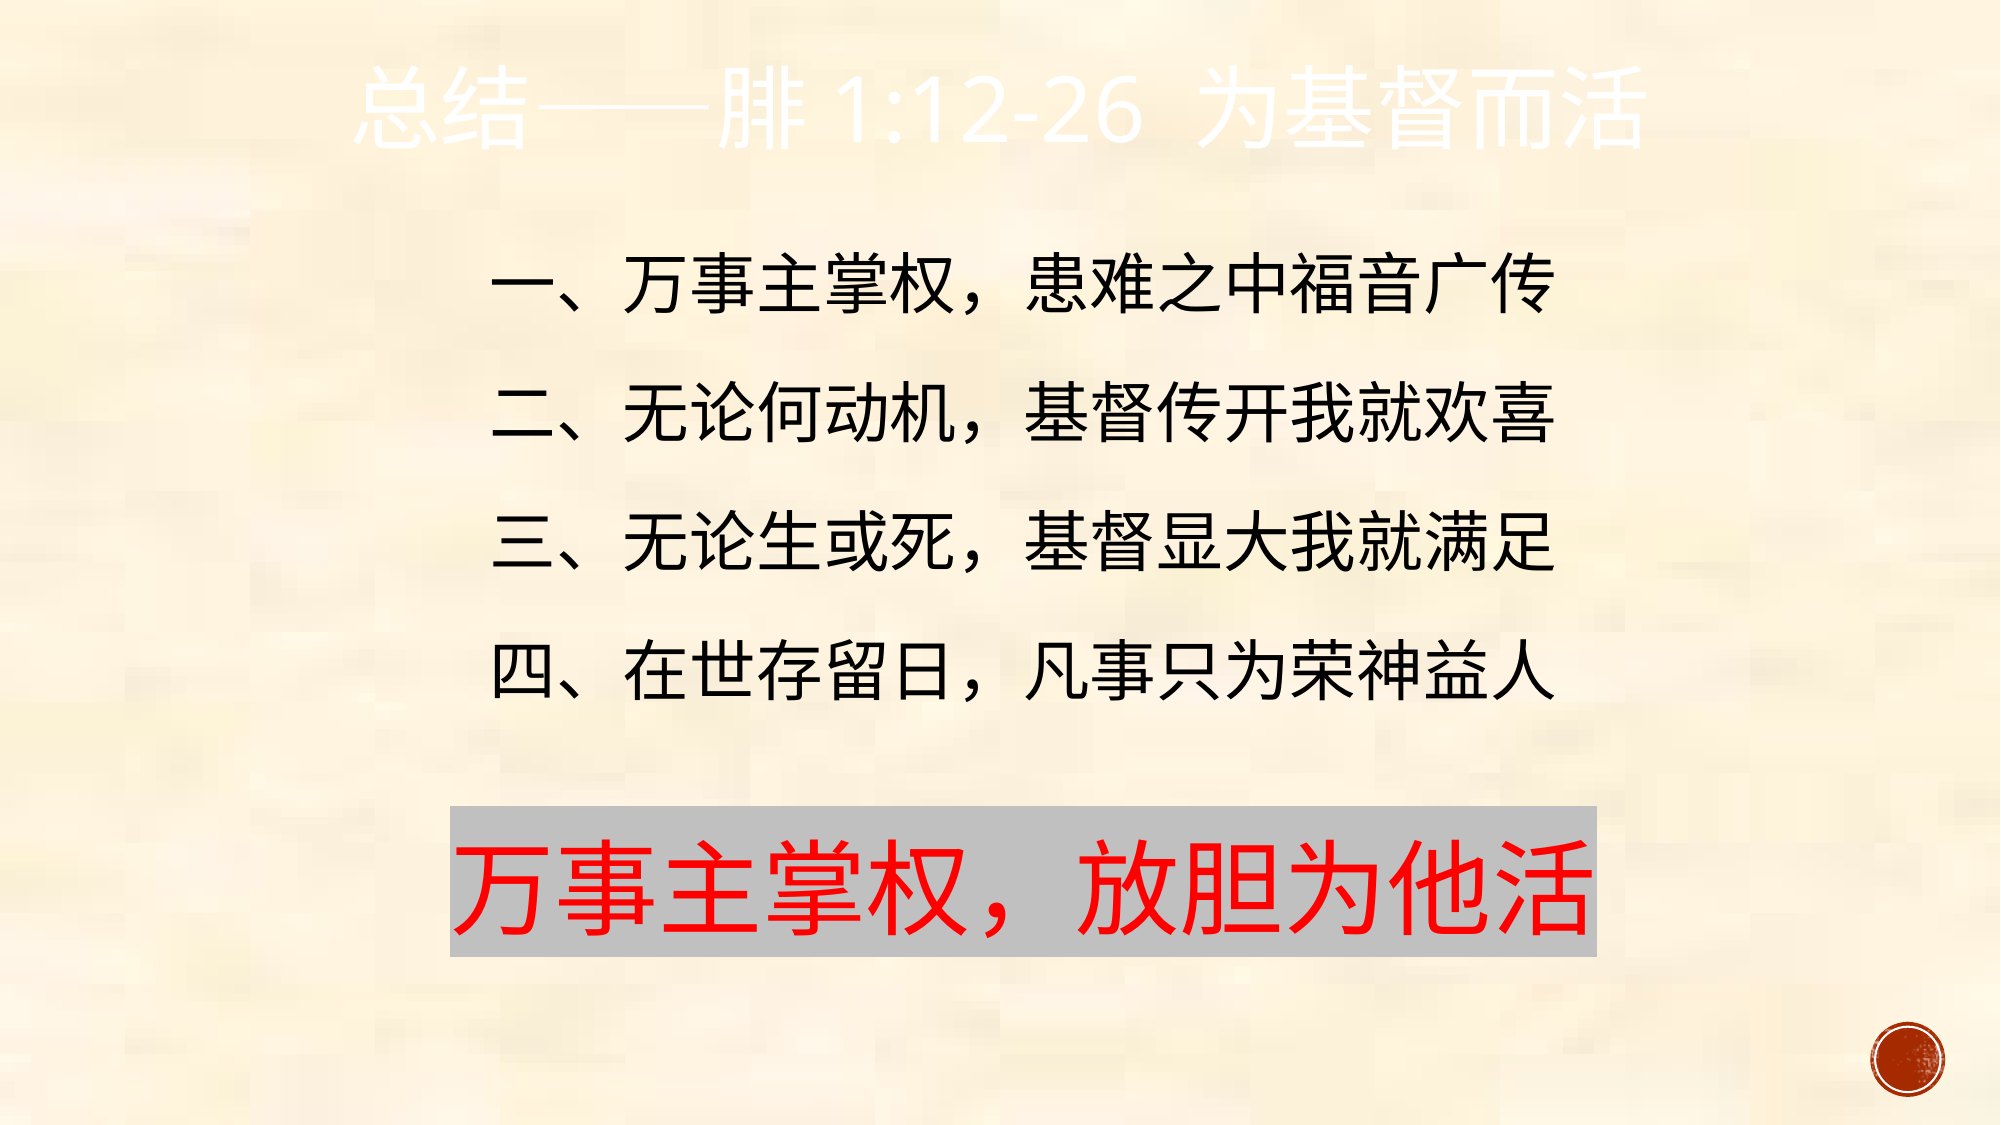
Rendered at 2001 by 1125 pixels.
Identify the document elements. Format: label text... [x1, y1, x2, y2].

list 一、万事主掌权，患难之中福音广传 二、无论何动机，基督传开我就欢喜 三、无论生或死，基督显大我就满足 四、在世存留日，凡事只为荣神益人 万事主掌权，放胆为他活 [133, 210, 1913, 1043]
title 总结——腓1:12-26 为基督而活 [110, 56, 1890, 169]
